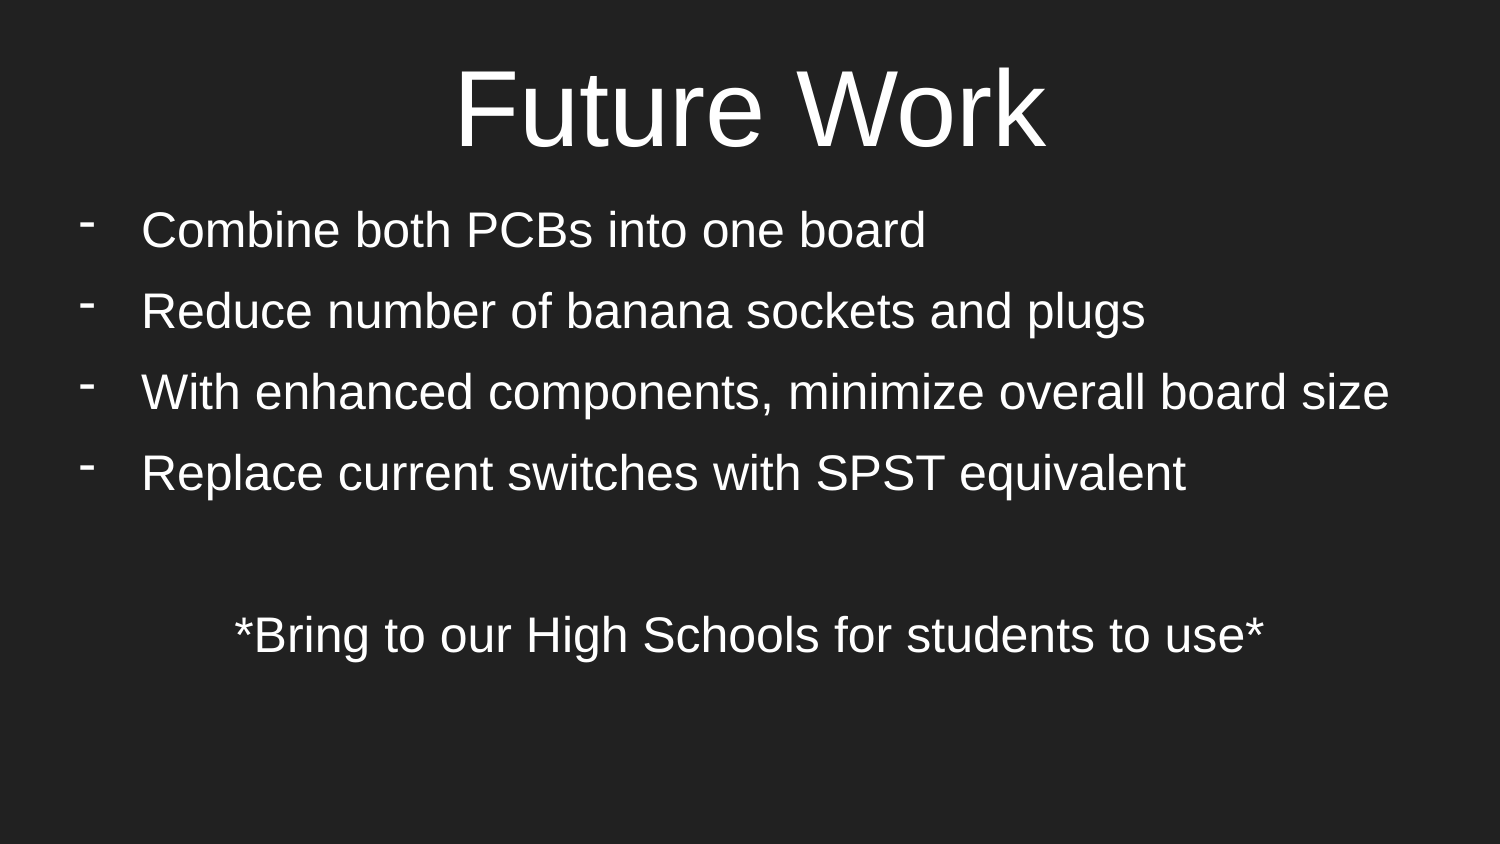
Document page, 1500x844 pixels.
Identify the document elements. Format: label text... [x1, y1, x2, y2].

subtitle Combine both PCBs into one board Reduce number of banana sockets and plugs With enhanced components, minimize overall board size Replace current switches with SPST equivalent *Bring to our High Schools for students to use* [51, 182, 1449, 722]
title Future Work [51, 23, 1449, 182]
